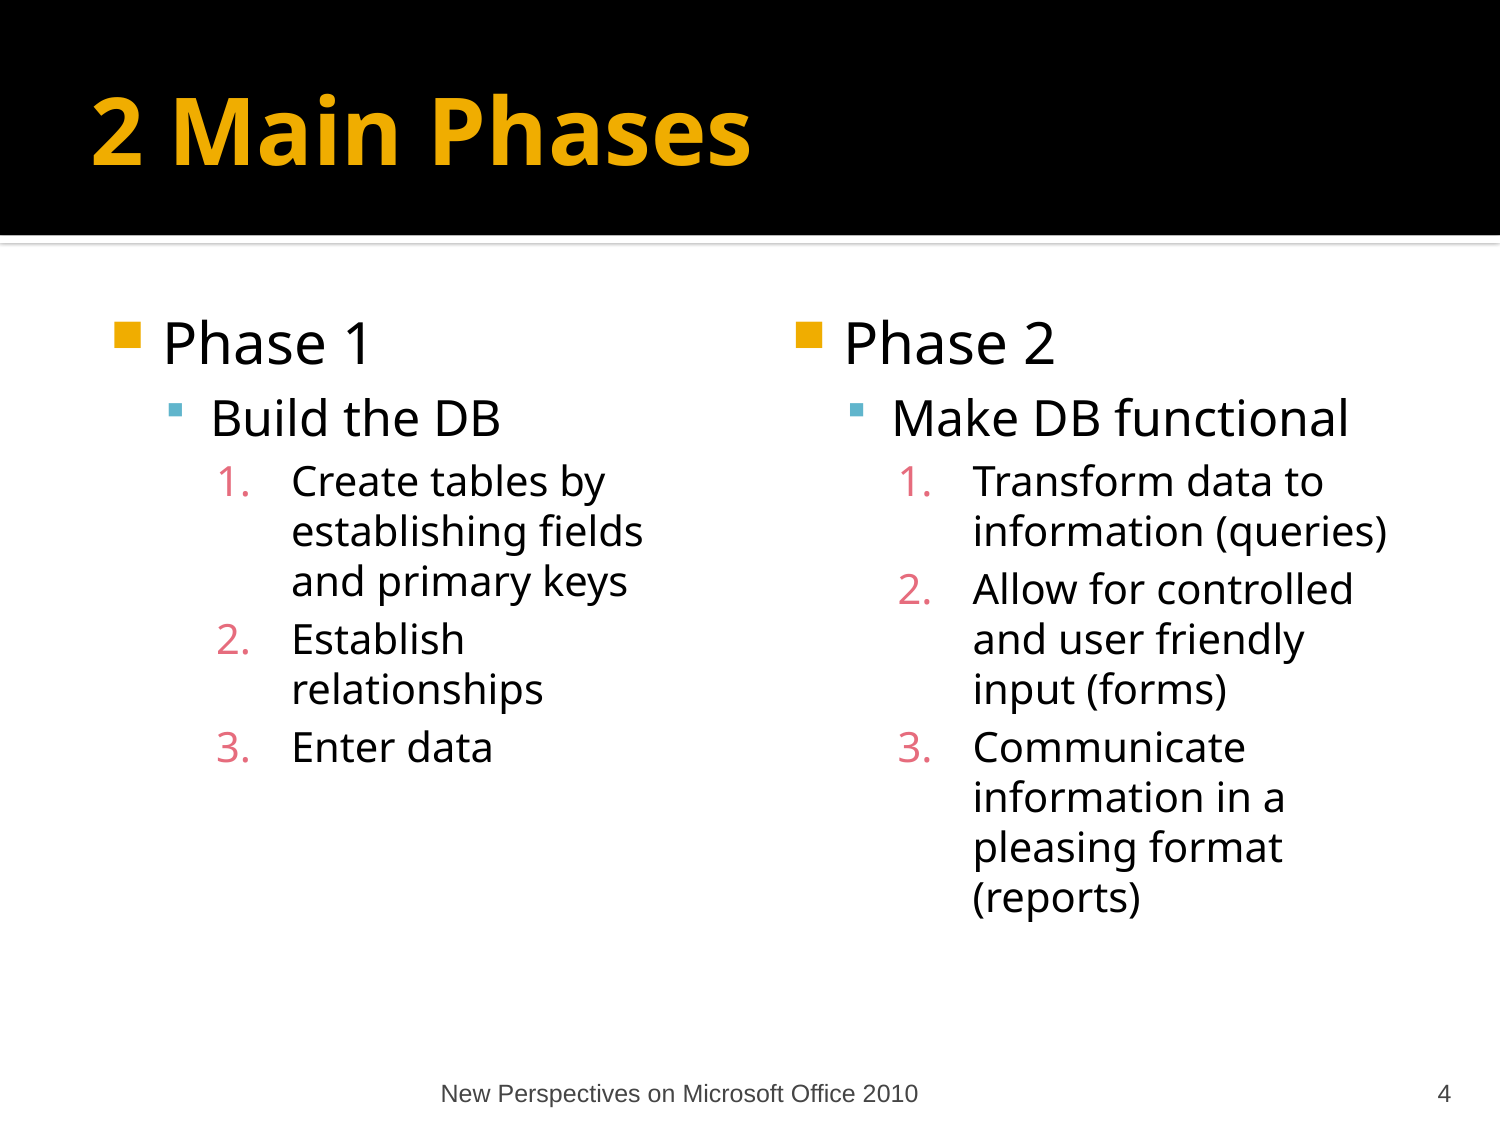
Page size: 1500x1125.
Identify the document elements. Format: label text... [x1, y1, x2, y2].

title 2 Main Phases [75, 24, 1425, 231]
footer New Perspectives on Microsoft Office 2010 [433, 1062, 1337, 1108]
list Phase 1 Build the DB Create tables by establishing fields and primary keys Establish relationships Enter data [75, 291, 738, 1050]
slide_number 4 [1345, 1062, 1467, 1108]
list Phase 2 Make DB functional Transform data to information (queries) Allow for controlled and user friendly input (forms) Communicate information in a pleasing format (reports) [762, 291, 1425, 1050]
